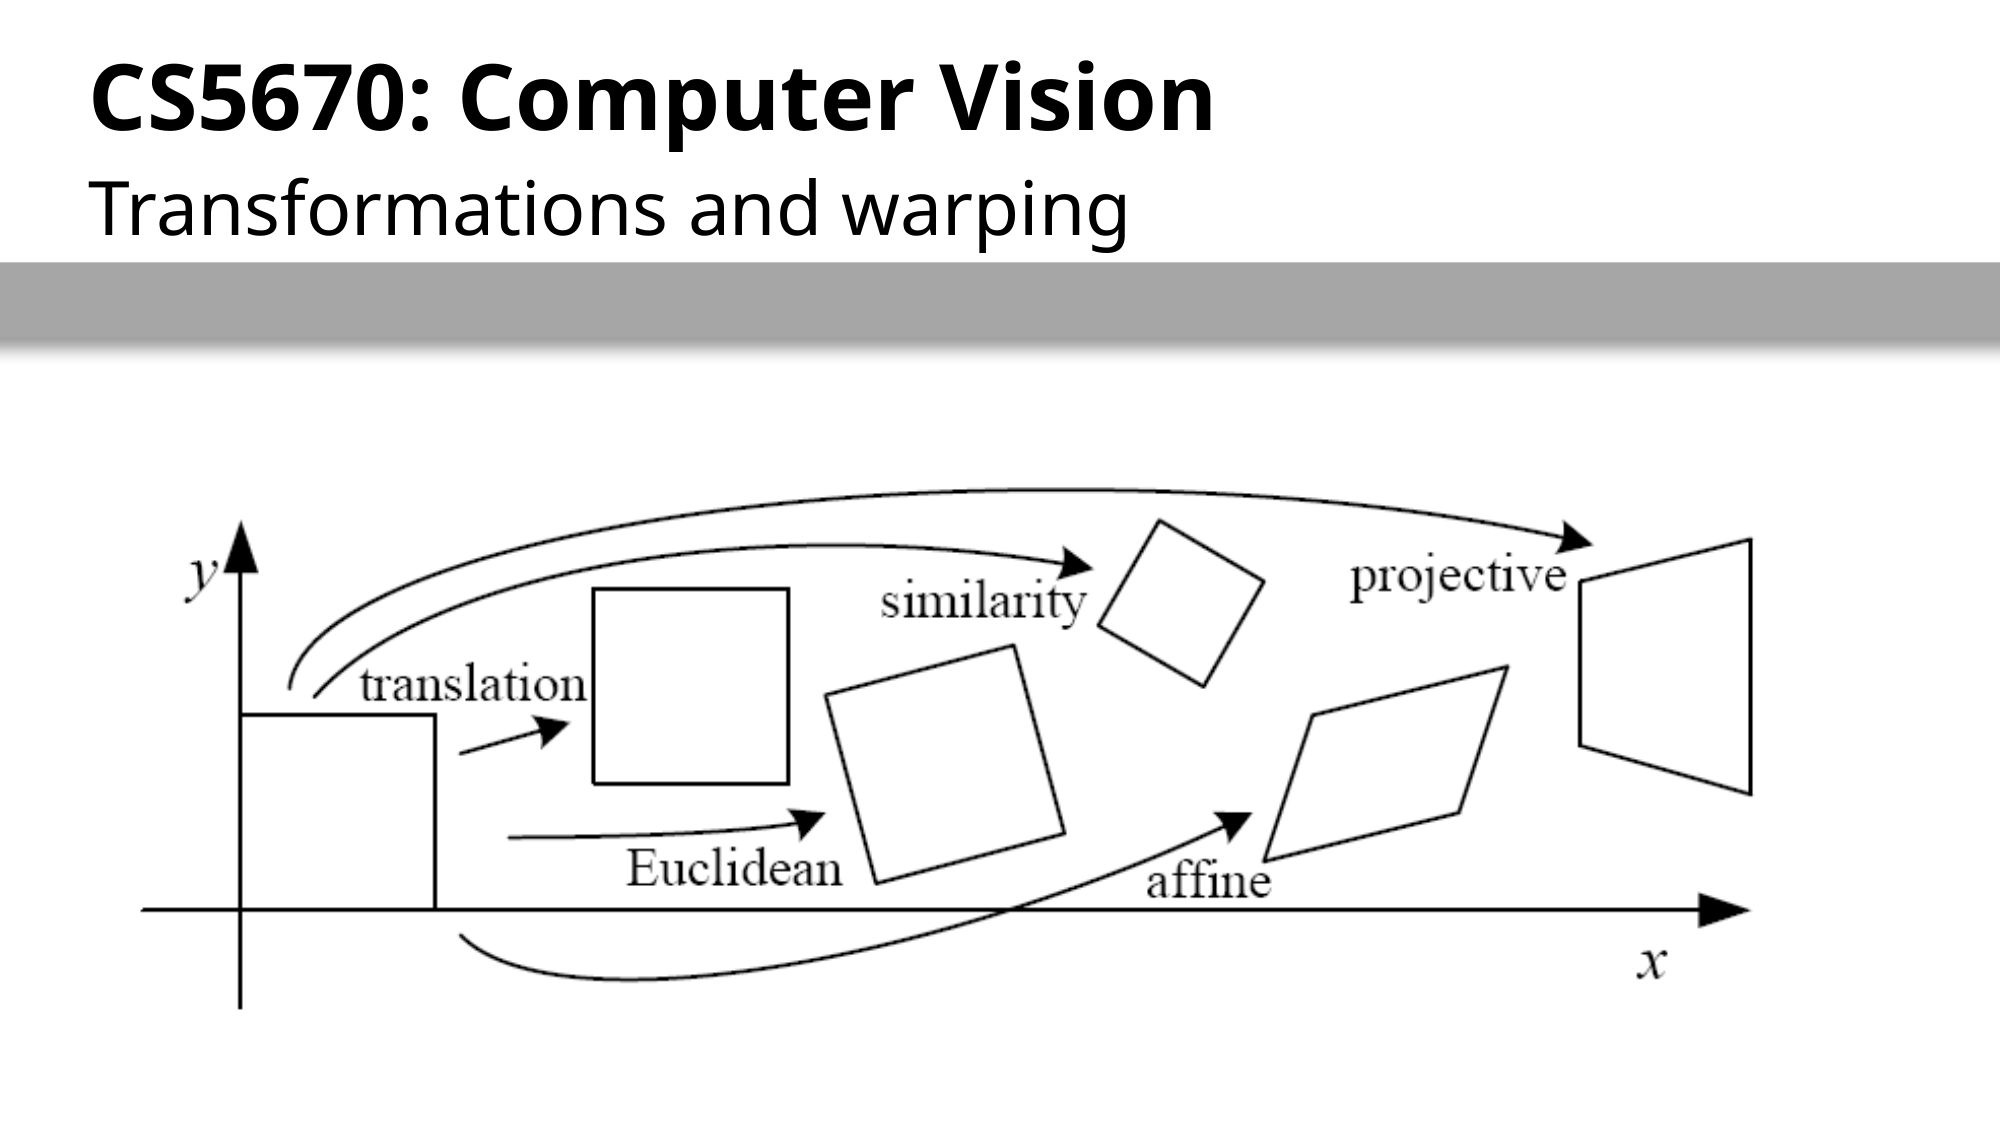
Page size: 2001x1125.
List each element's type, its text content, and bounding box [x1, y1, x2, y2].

picture [123, 462, 1877, 1040]
text_box CS5670: Computer Vision [73, 0, 1472, 215]
title Transformations and warping [73, 215, 1399, 260]
text_box [0, 260, 2000, 339]
